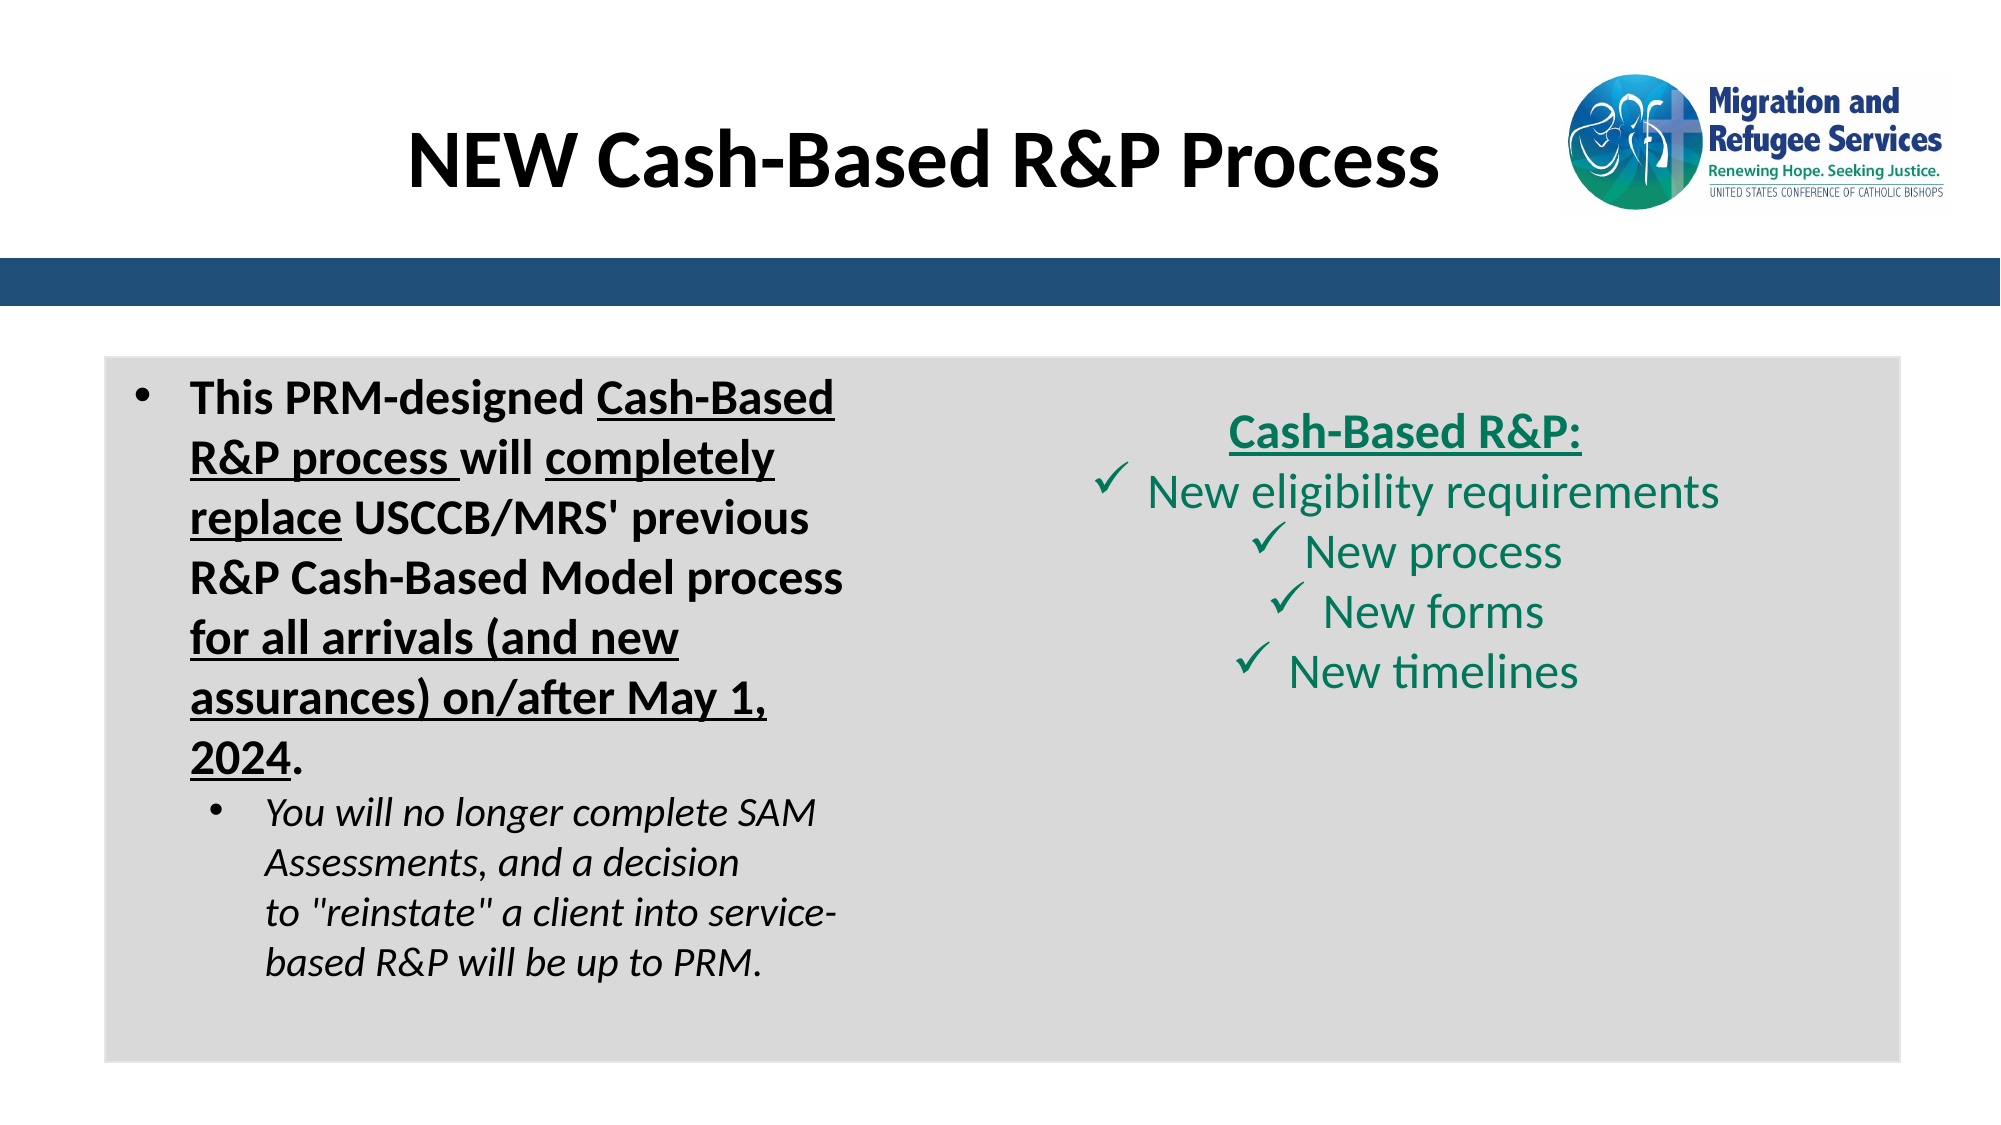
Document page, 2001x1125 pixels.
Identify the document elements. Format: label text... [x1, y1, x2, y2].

text_box [0, 258, 2000, 306]
text_box This PRM-designed Cash-Based R&P process will completely replace USCCB/MRS' previous R&P Cash-Based Model process for all arrivals (and new assurances) on/after May 1, 2024. You will no longer complete SAM Assessments, and a decision to "reinstate" a client into service-based R&P will be up to PRM. [118, 357, 897, 1125]
text_box Cash-Based R&P: New eligibility requirements New process New forms New timelines [979, 391, 1758, 707]
text_box [104, 356, 1901, 1063]
text_box NEW Cash-Based R&P Process [392, 97, 1561, 212]
picture [1561, 71, 1953, 214]
